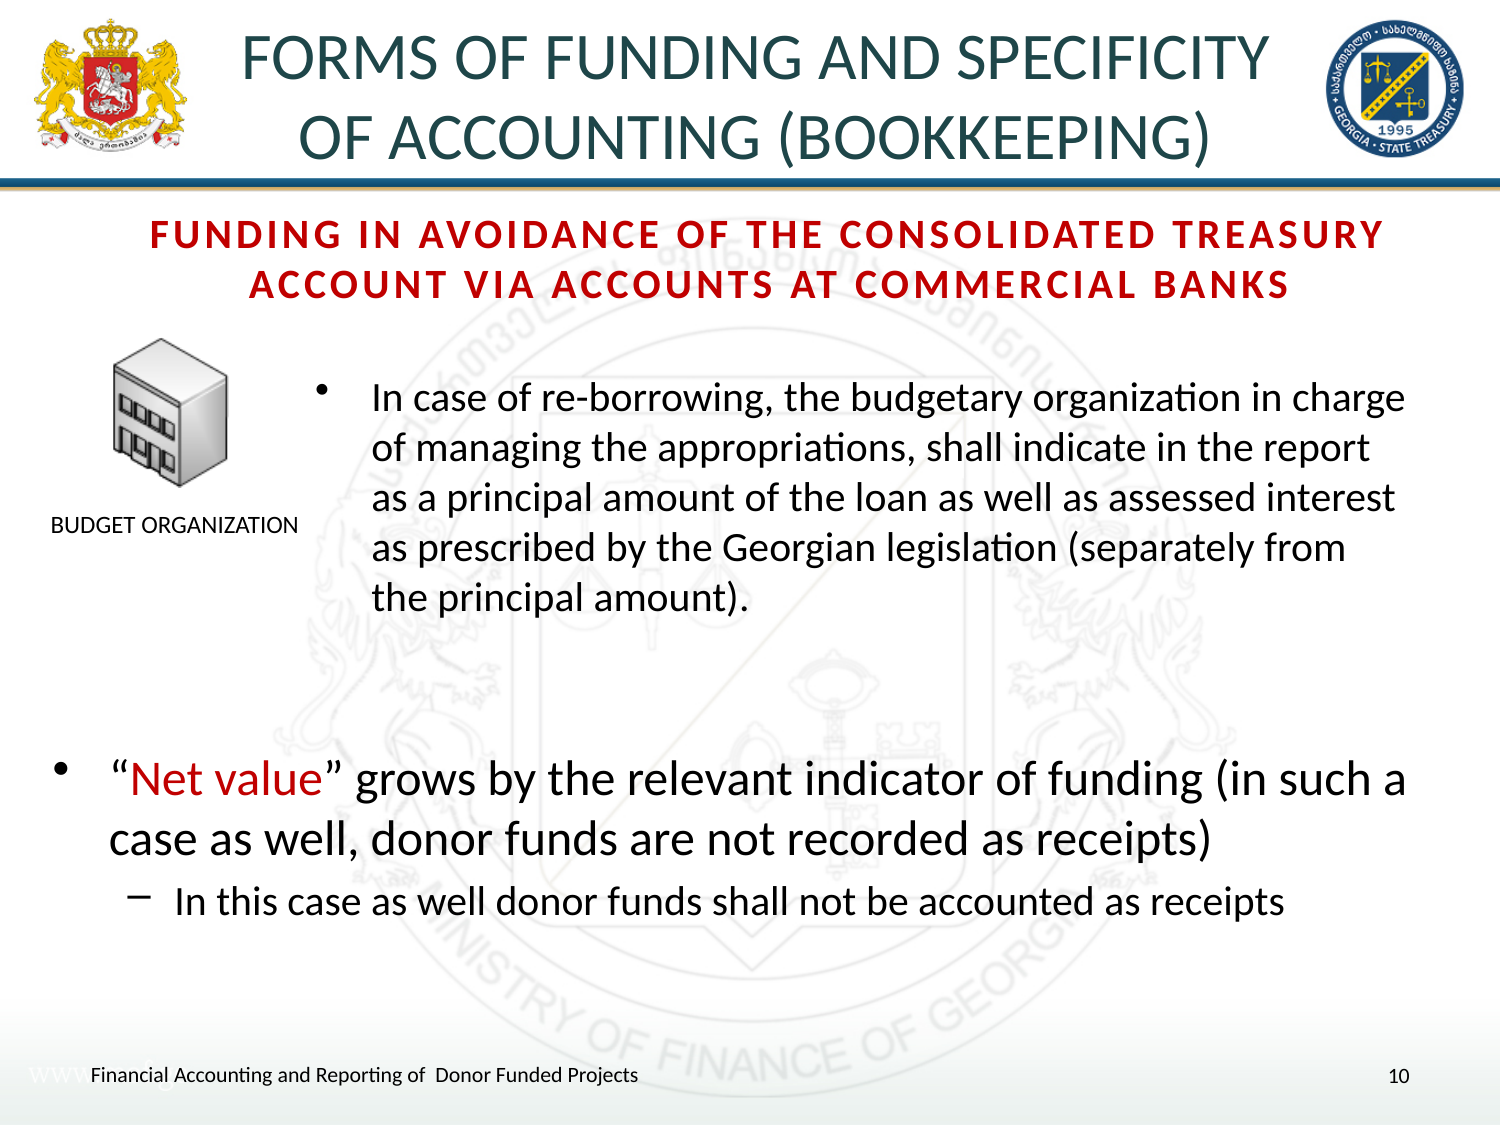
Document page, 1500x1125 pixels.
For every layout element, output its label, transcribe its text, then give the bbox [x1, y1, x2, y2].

title Forms of Funding and Specificity of Accounting (Bookkeeping) [210, 10, 1302, 176]
text_box “Net value” grows by the relevant indicator of funding (in such a case as well, donor funds are not recorded as receipts) In this case as well donor funds shall not be accounted as receipts [37, 737, 1463, 1013]
footer Financial Accounting and Reporting of Donor Funded Projects [75, 1053, 997, 1102]
picture [0, 0, 1500, 1125]
text_box FUNDING IN AVOIDANCE OF THE CONSOLIDATED TREASURY ACCOUNT VIA ACCOUNTS AT COMMERCIAL BANKS [112, 199, 1425, 315]
list In case of re-borrowing, the budgetary organization in charge of managing the appropriations, shall indicate in the report as a principal amount of the loan as well as assessed interest as prescribed by the Georgian legislation (separately from the principal amount). [299, 362, 1426, 641]
slide_number 10 [1288, 1054, 1426, 1103]
text_box BUDGET ORGANIZATION [24, 501, 325, 546]
